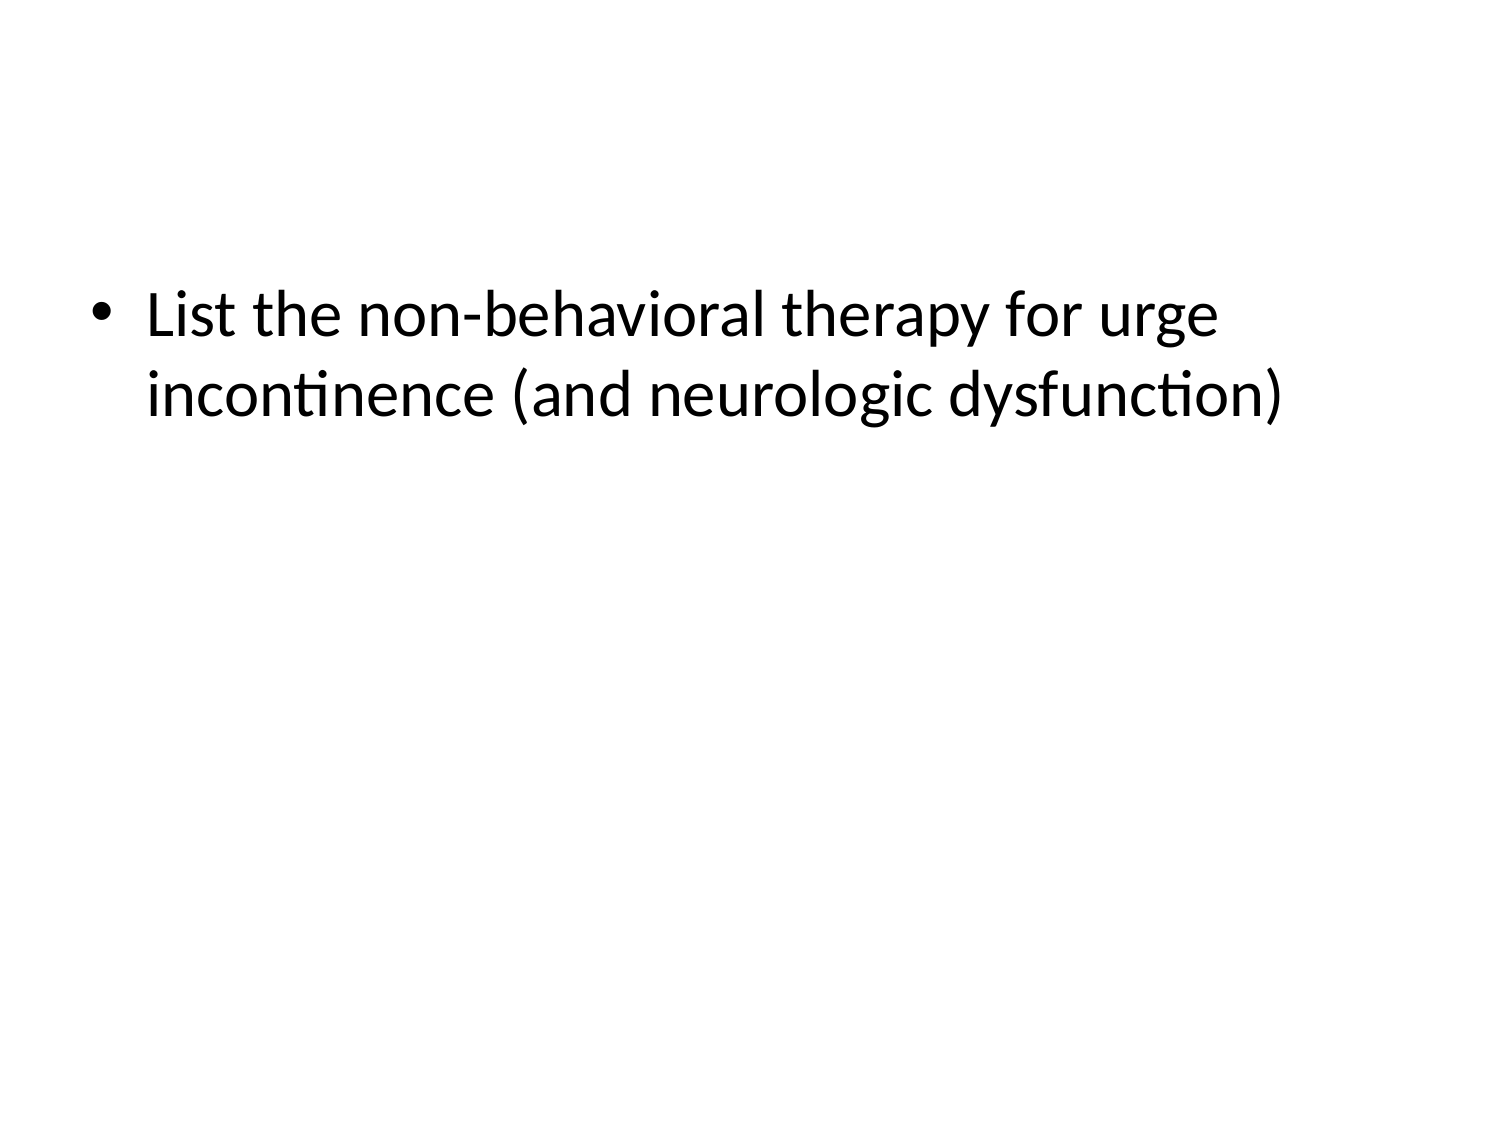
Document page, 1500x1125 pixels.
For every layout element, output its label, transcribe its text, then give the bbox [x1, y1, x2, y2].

list List the non-behavioral therapy for urge incontinence (and neurologic dysfunction) [75, 262, 1425, 1005]
